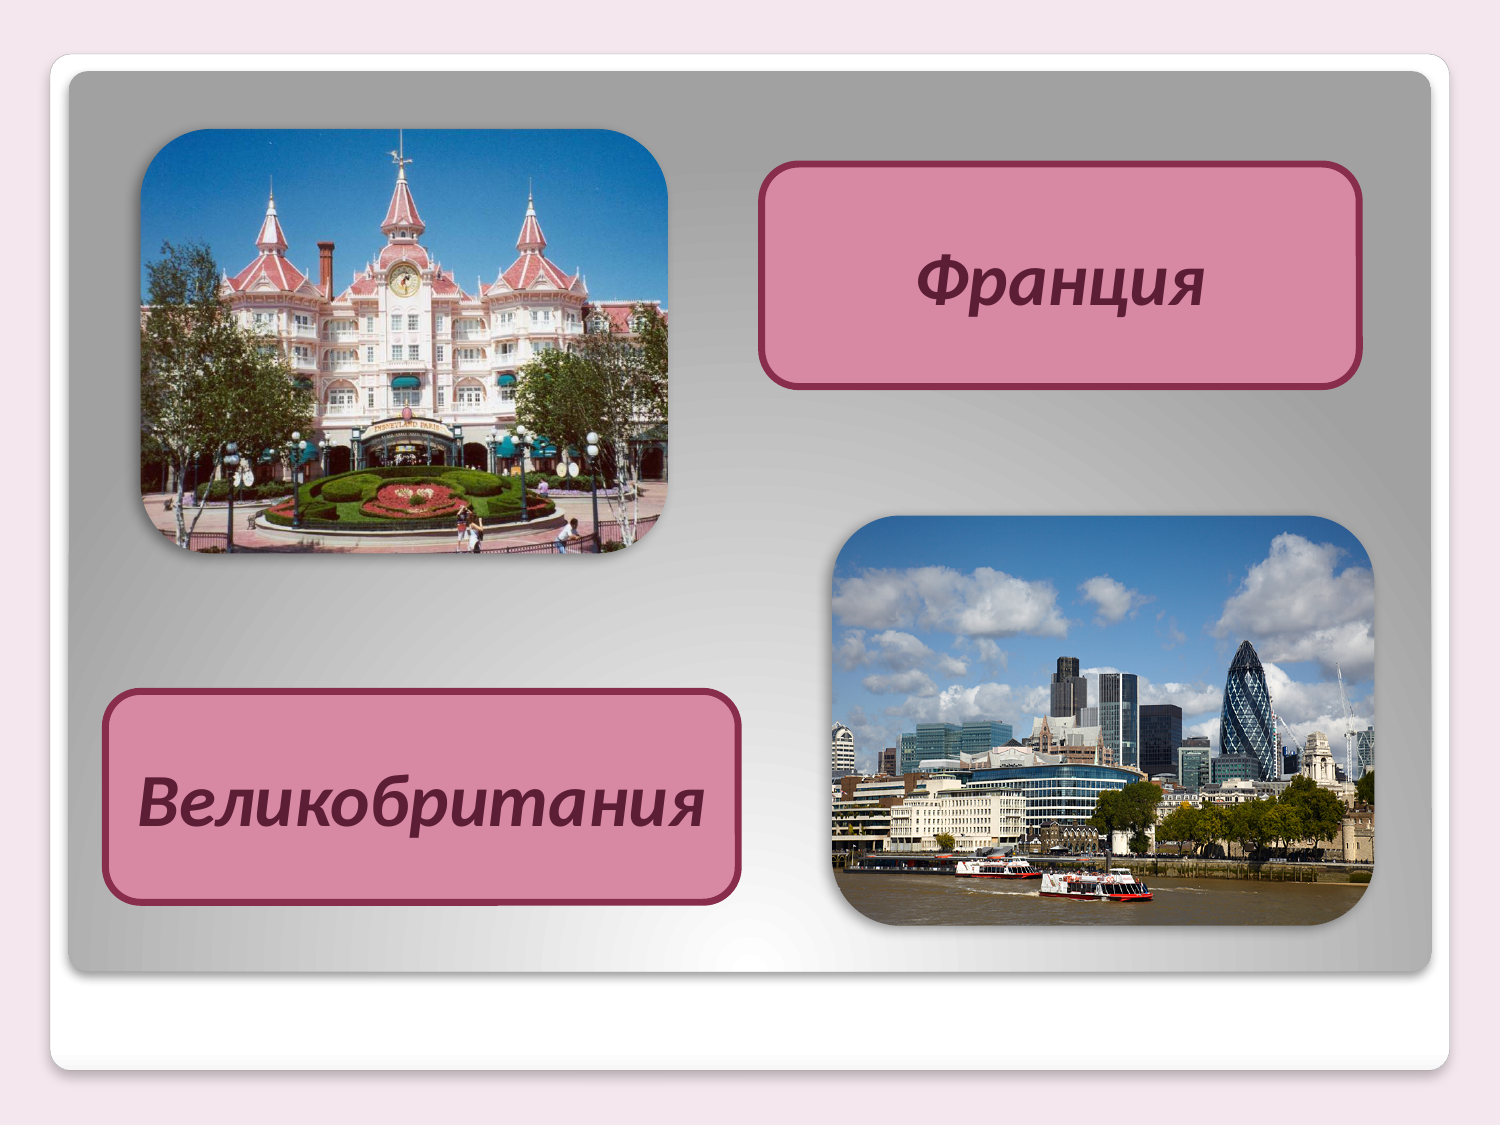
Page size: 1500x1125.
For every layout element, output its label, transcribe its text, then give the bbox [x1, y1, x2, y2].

text_box Великобритания [101, 687, 742, 906]
picture [831, 515, 1375, 926]
picture [140, 128, 669, 554]
text_box Франция [758, 160, 1363, 391]
